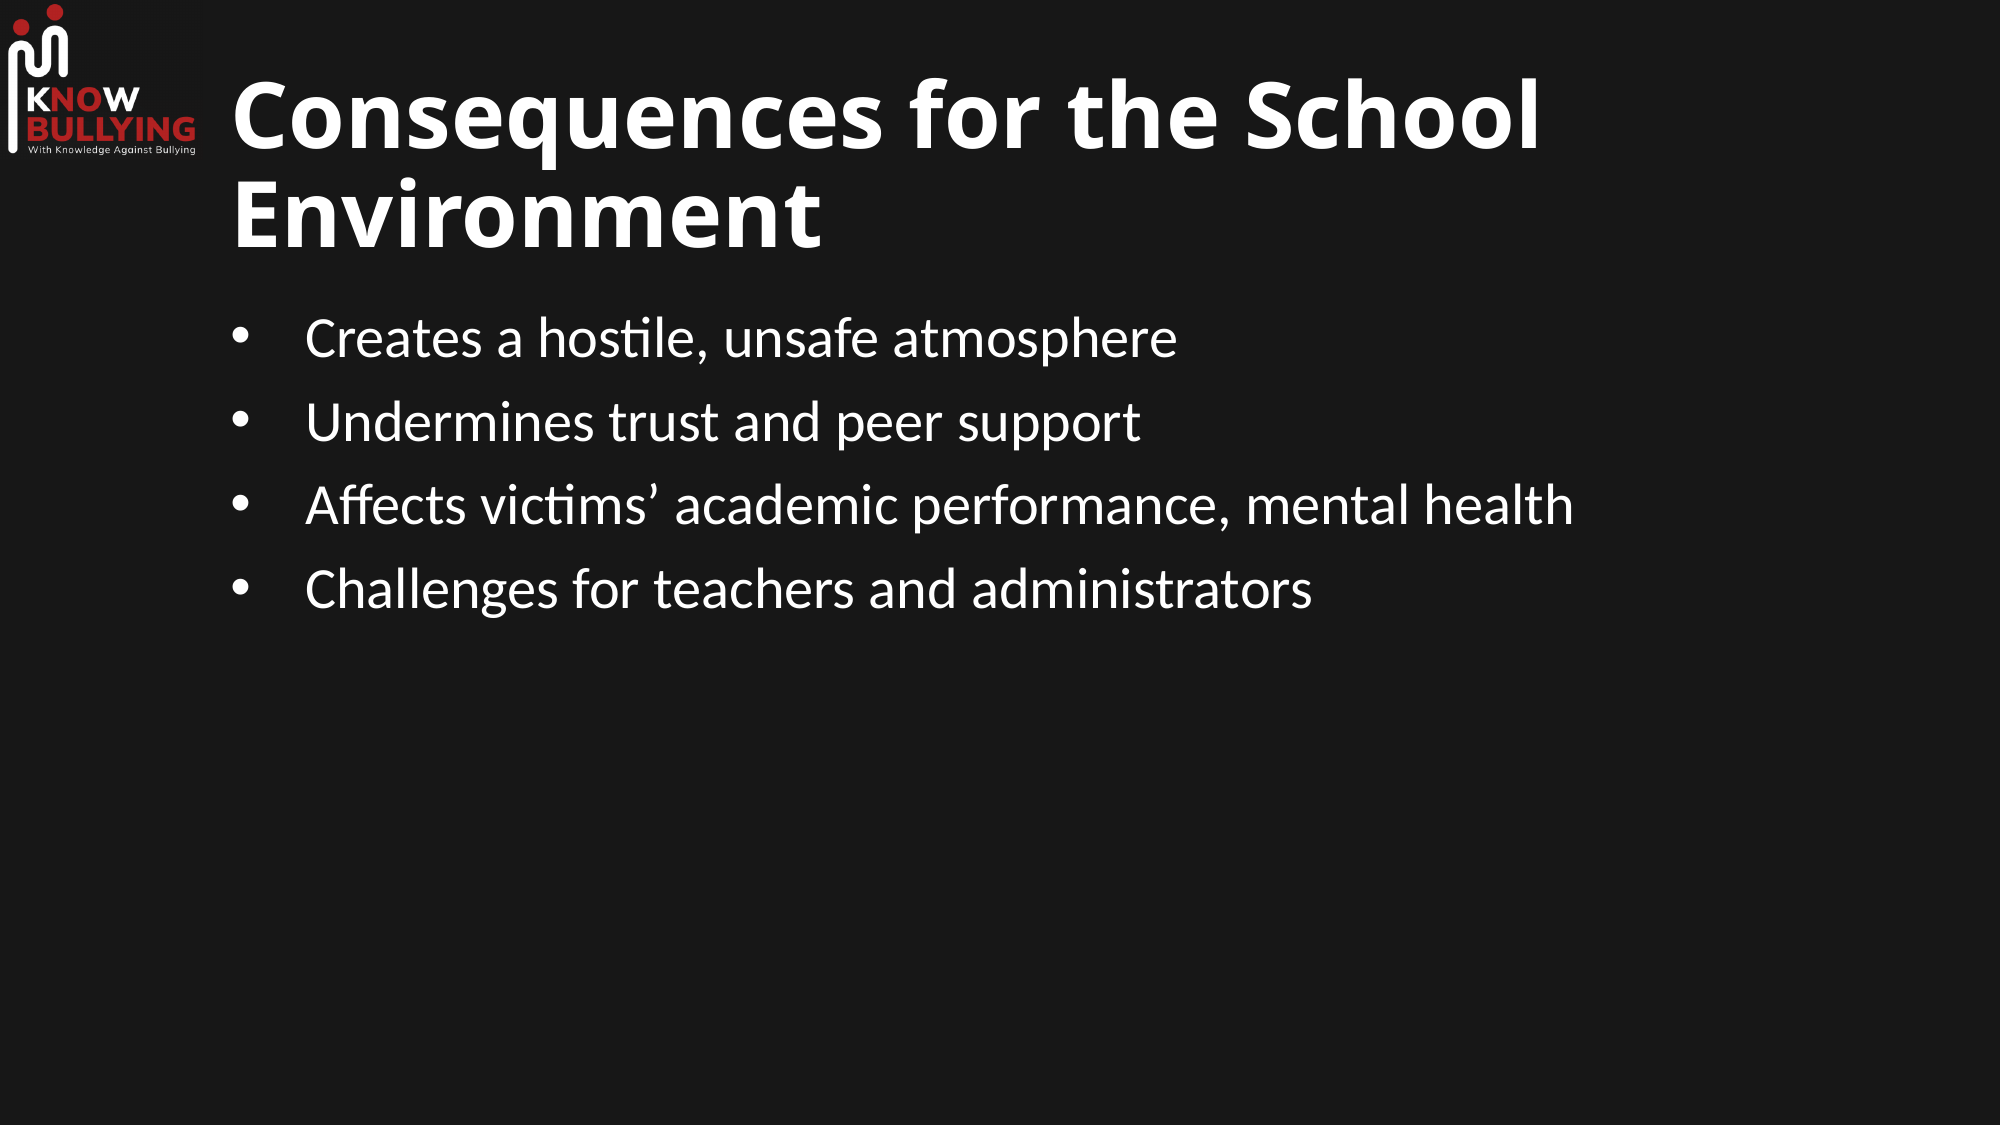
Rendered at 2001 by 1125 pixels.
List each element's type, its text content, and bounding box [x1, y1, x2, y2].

title Consequences for the School Environment [215, 59, 1863, 278]
list Creates a hostile, unsafe atmosphere Undermines trust and peer support Affects victims’ academic performance, mental health Challenges for teachers and administrators [215, 299, 1863, 1040]
picture [0, 0, 203, 160]
